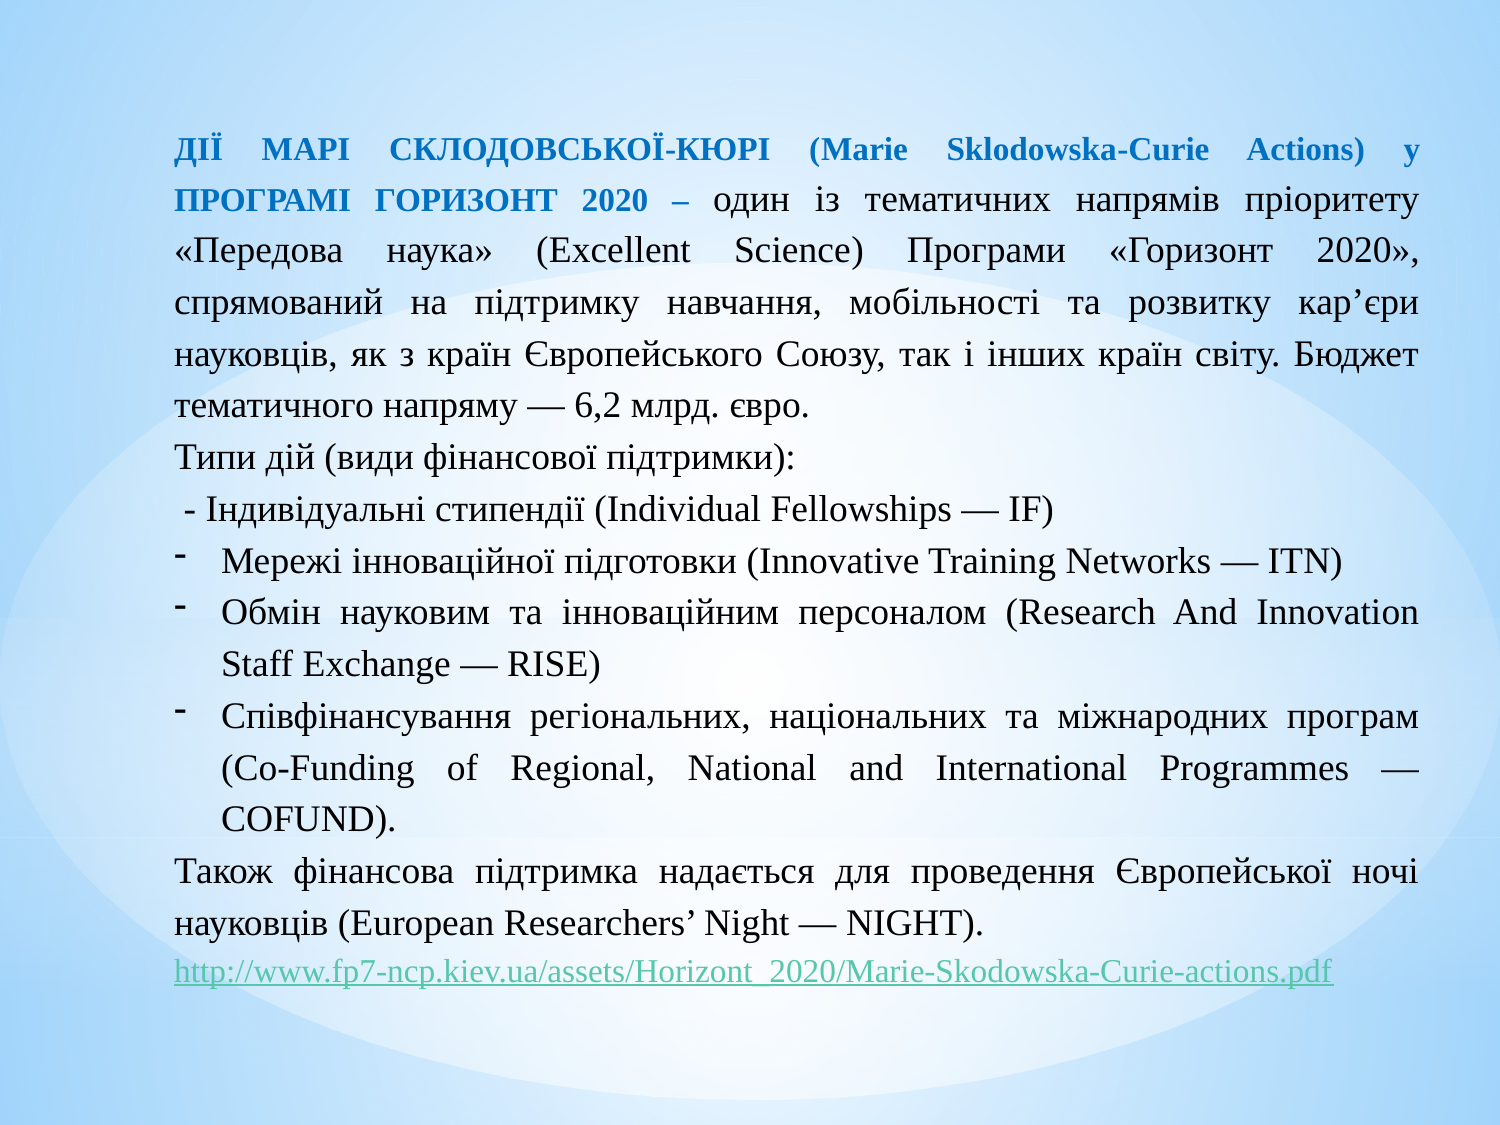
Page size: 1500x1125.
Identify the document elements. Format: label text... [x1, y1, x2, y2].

text_box ДІЇ МАРІ СКЛОДОВСЬКОЇ-КЮРІ (Marie Sklodowska-Curie Actions) у ПРОГРАМІ ГОРИЗОНТ 2020 – один із тематичних напрямів пріоритету «Передова наука» (Excellent Science) Програми «Горизонт 2020», спрямований на підтримку навчання, мобільності та розвитку кар’єри науковців, як з країн Європейського Союзу, так і інших країн світу. Бюджет тематичного напряму — 6,2 млрд. євро. Типи дій (види фінансової підтримки): - Індивідуальні стипендії (Individual Fellowships — IF) Мережі інноваційної підготовки (Innovative Training Networks — ITN) Обмін науковим та інноваційним персоналом (Research And Innovation Staff Exchange — RISE) Співфінансування регіональних, національних та міжнародних програм (Co-Funding of Regional, National and International Programmes — COFUND). Також фінансова підтримка надається для проведення Європейської ночі науковців (European Researchers’ Night — NIGHT). http://www.fp7-ncp.kiev.ua/assets/Horizont_2020/Marie-Skodowska-Curie-actions.pdf [159, 113, 1435, 1077]
